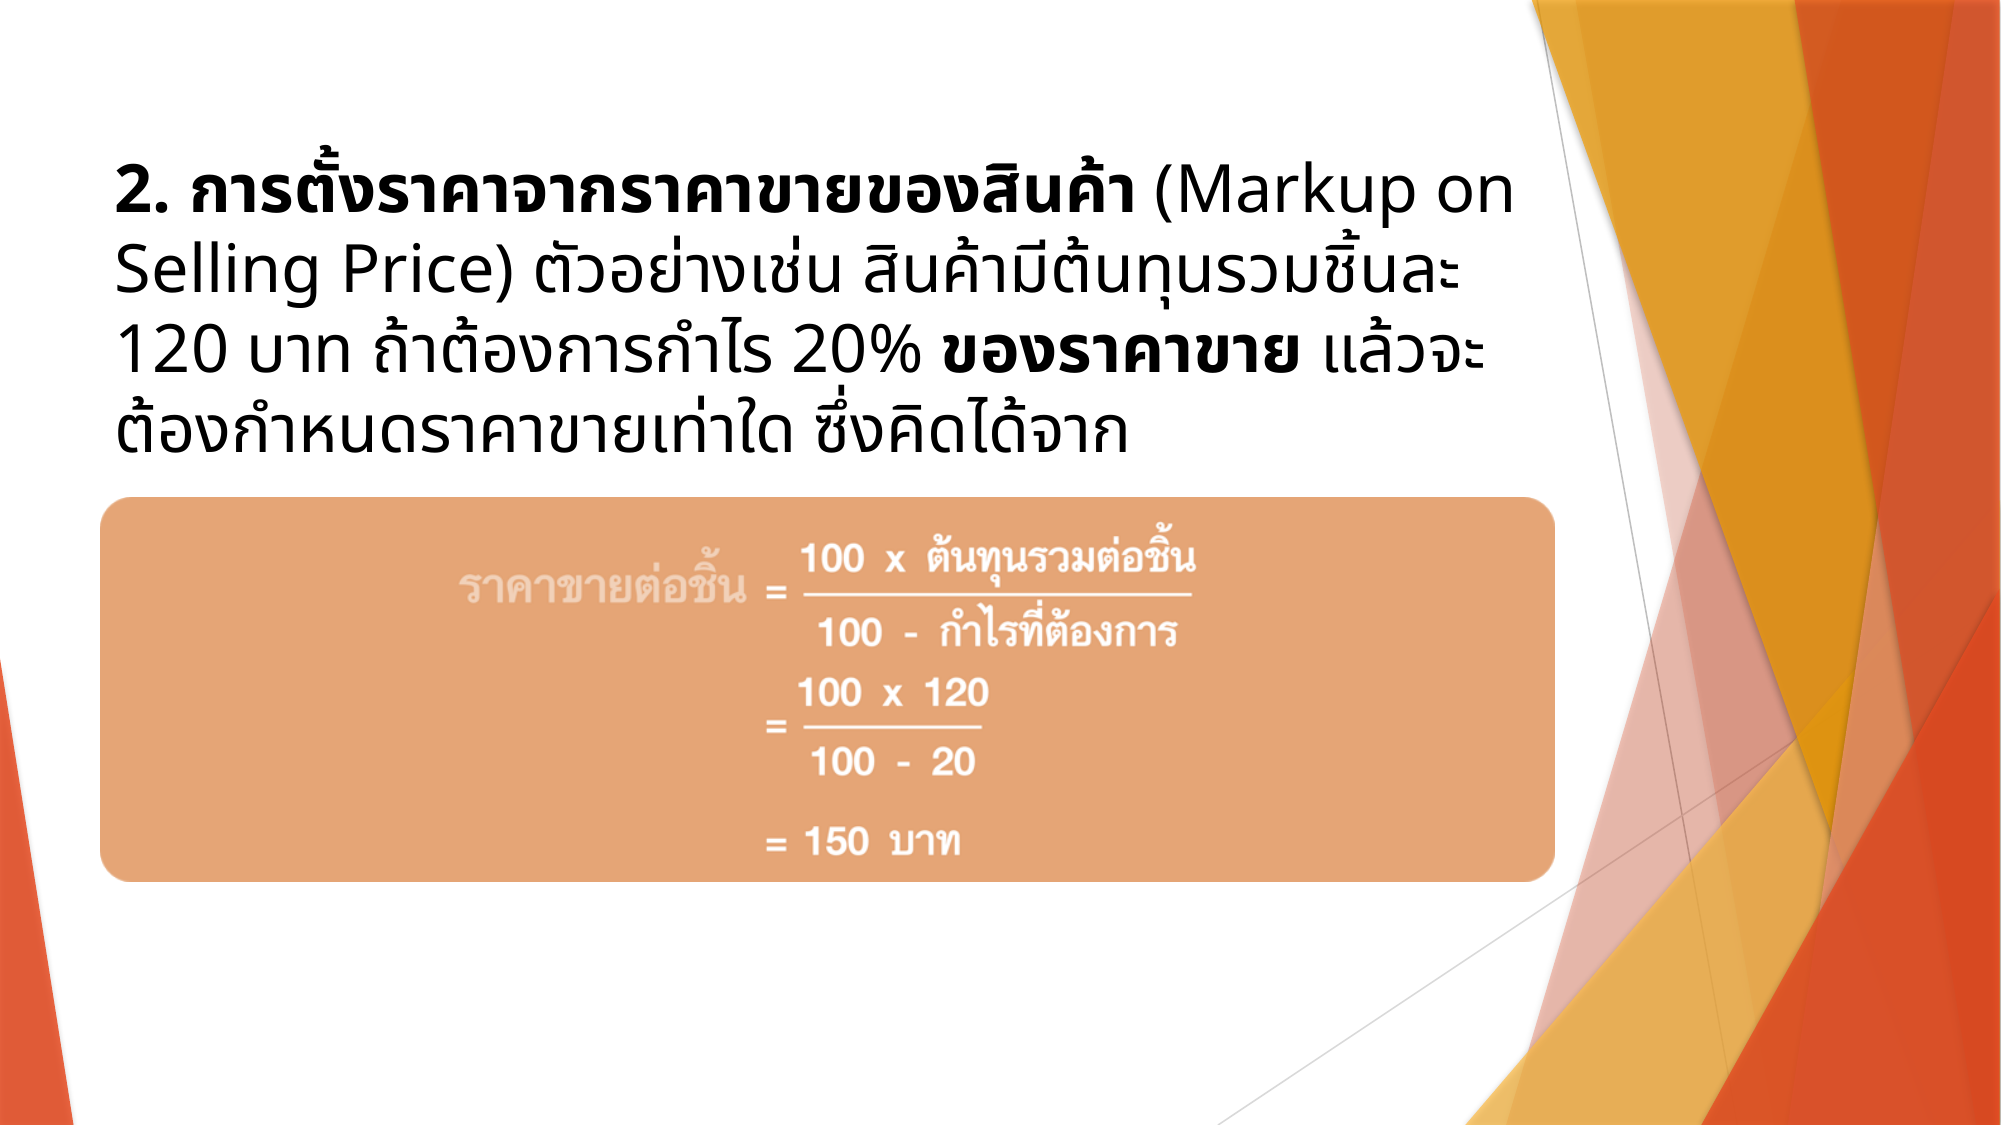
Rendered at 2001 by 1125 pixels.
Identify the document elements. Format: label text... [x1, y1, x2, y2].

text_box 2. การตั้งราคาจากราคาขายของสินค้า (Markup on Selling Price) ตัวอย่างเช่น สินค้ามีต้นทุนรวมชิ้นละ 120 บาท ถ้าต้องการกำไร 20% ของราคาขาย แล้วจะต้องกำหนดราคาขายเท่าใด ซึ่งคิดได้จาก [100, 138, 1543, 473]
picture [99, 497, 1556, 882]
